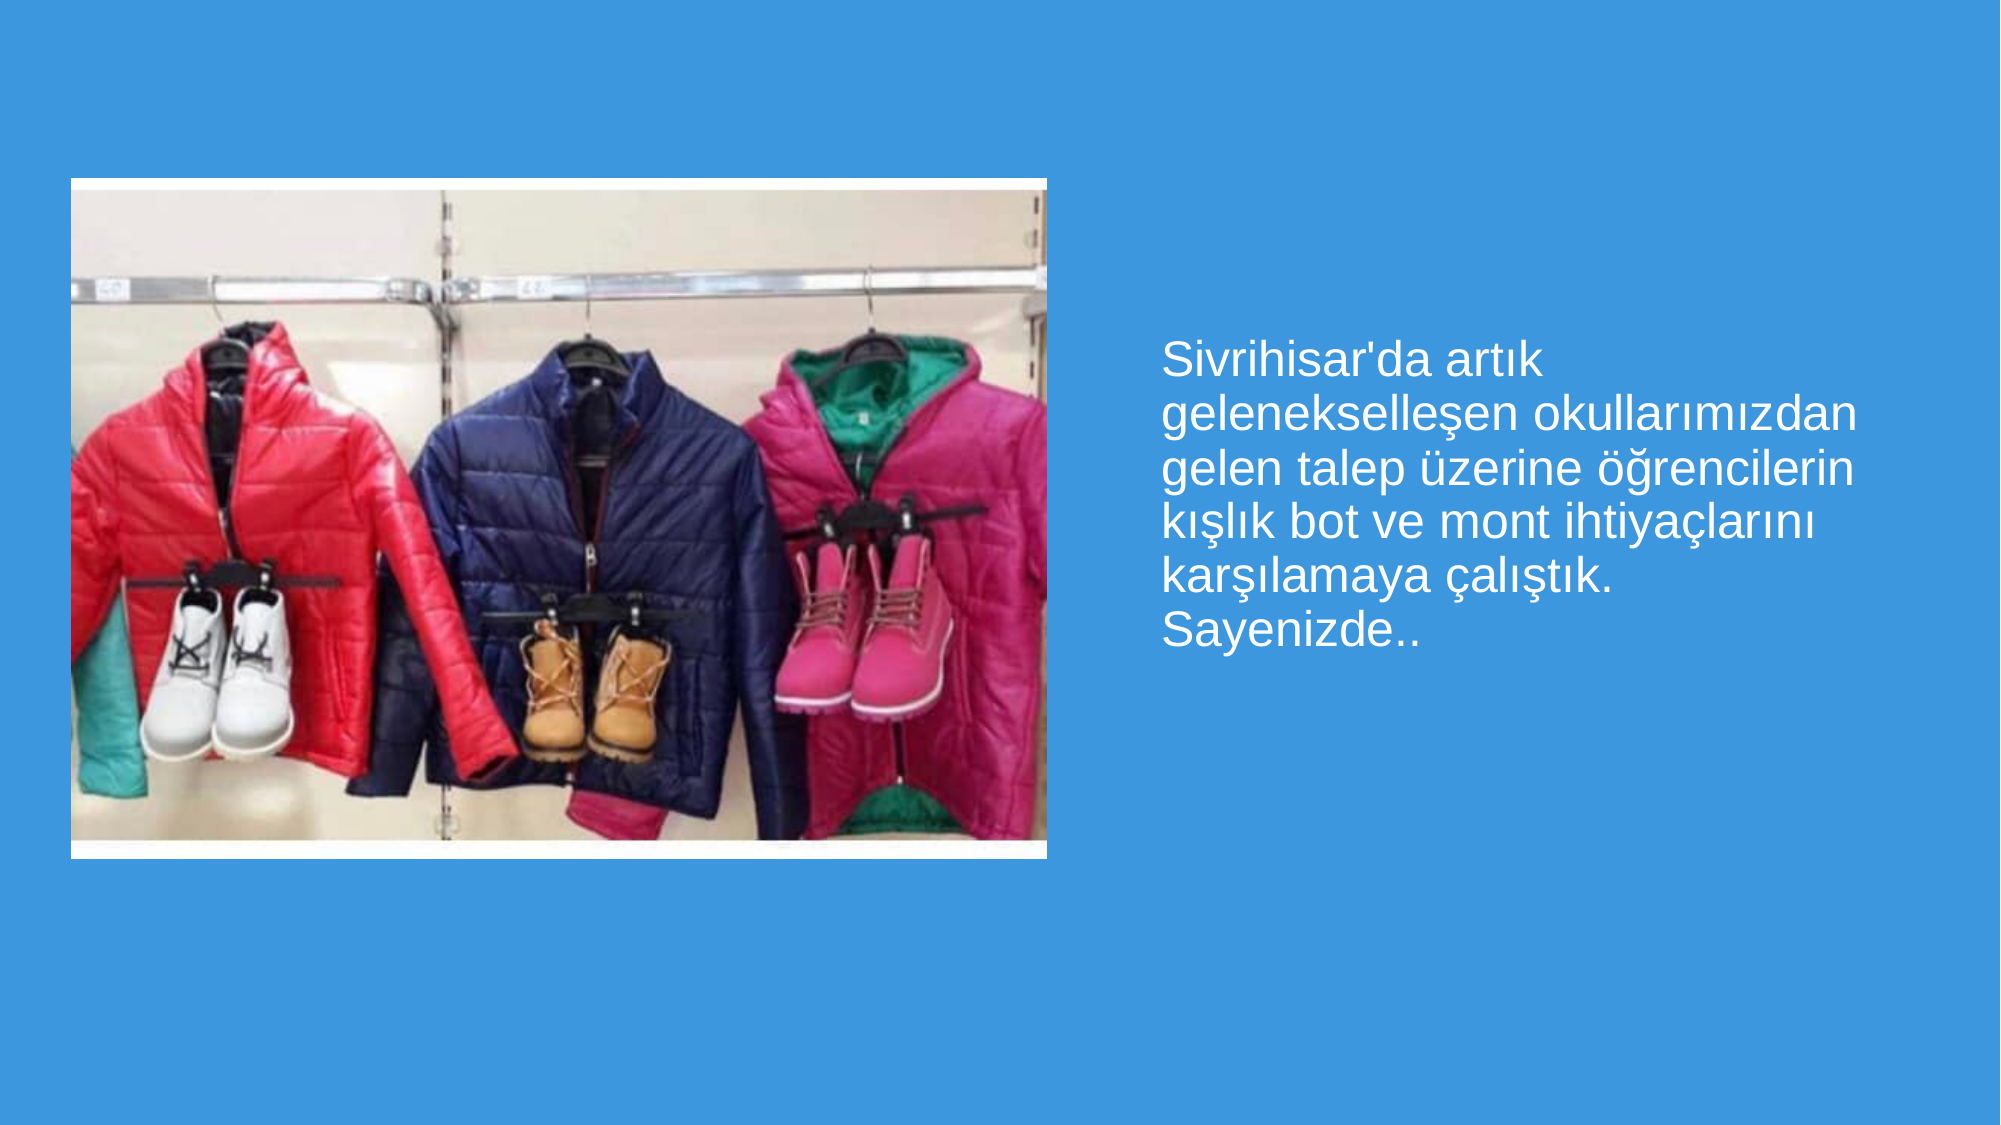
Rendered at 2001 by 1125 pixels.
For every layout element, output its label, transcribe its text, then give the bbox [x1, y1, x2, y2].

picture [70, 178, 1048, 859]
title Sivrihisar'da artık gelenekselleşen okullarımızdan gelen talep üzerine öğrencilerin kışlık bot ve mont ihtiyaçlarını karşılamaya çalıştık. Sayenizde.. [1146, 327, 1909, 664]
